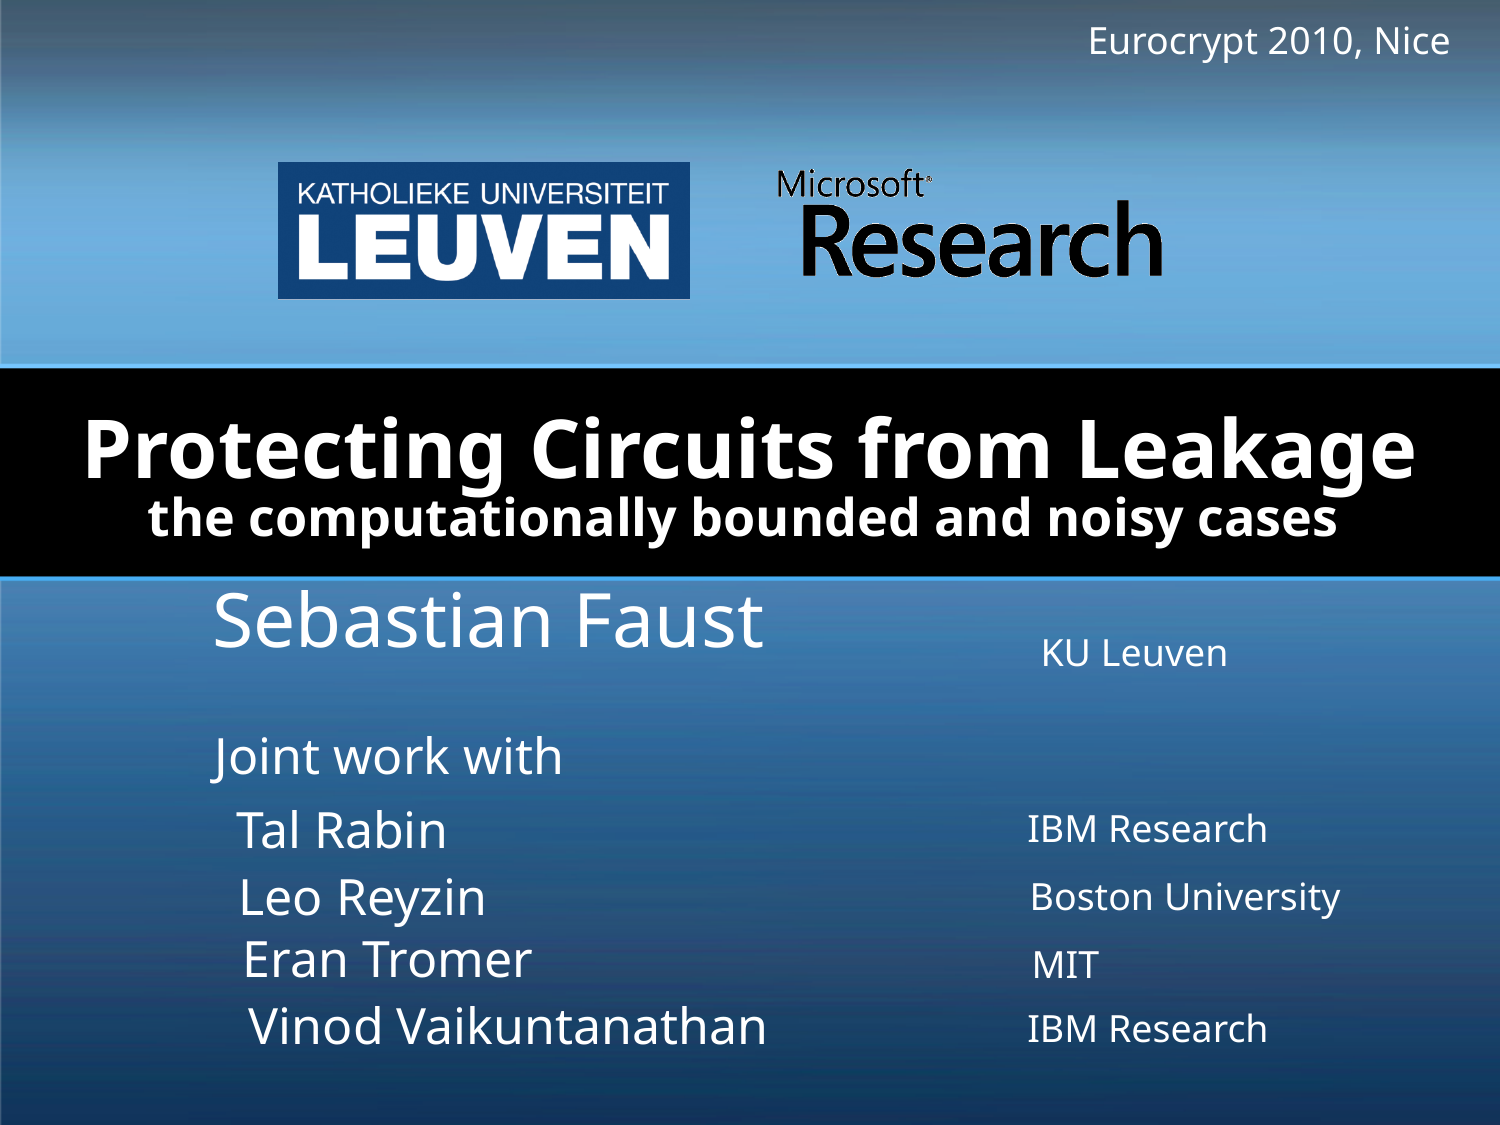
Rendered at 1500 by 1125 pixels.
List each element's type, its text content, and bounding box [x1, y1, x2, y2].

text_box IBM Research [1012, 997, 1413, 1058]
picture [0, 569, 1500, 1125]
picture [0, 0, 1500, 380]
text_box Eurocrypt 2010, Nice [1087, 16, 1500, 92]
text_box Tal Rabin [221, 791, 463, 866]
text_box Boston University [1014, 865, 1415, 926]
text_box Vinod Vaikuntanathan [234, 986, 784, 1062]
text_box Joint work with [200, 727, 763, 793]
text_box MIT [1016, 933, 1417, 993]
text_box KU Leuven [1025, 621, 1244, 682]
text_box IBM Research [1012, 797, 1413, 858]
text_box Leo Reyzin [223, 858, 503, 933]
title Protecting Circuits from Leakage the computationally bounded and noisy cases [0, 380, 1500, 569]
text_box Sebastian Faust [212, 624, 900, 758]
text_box Eran Tromer [227, 919, 549, 995]
